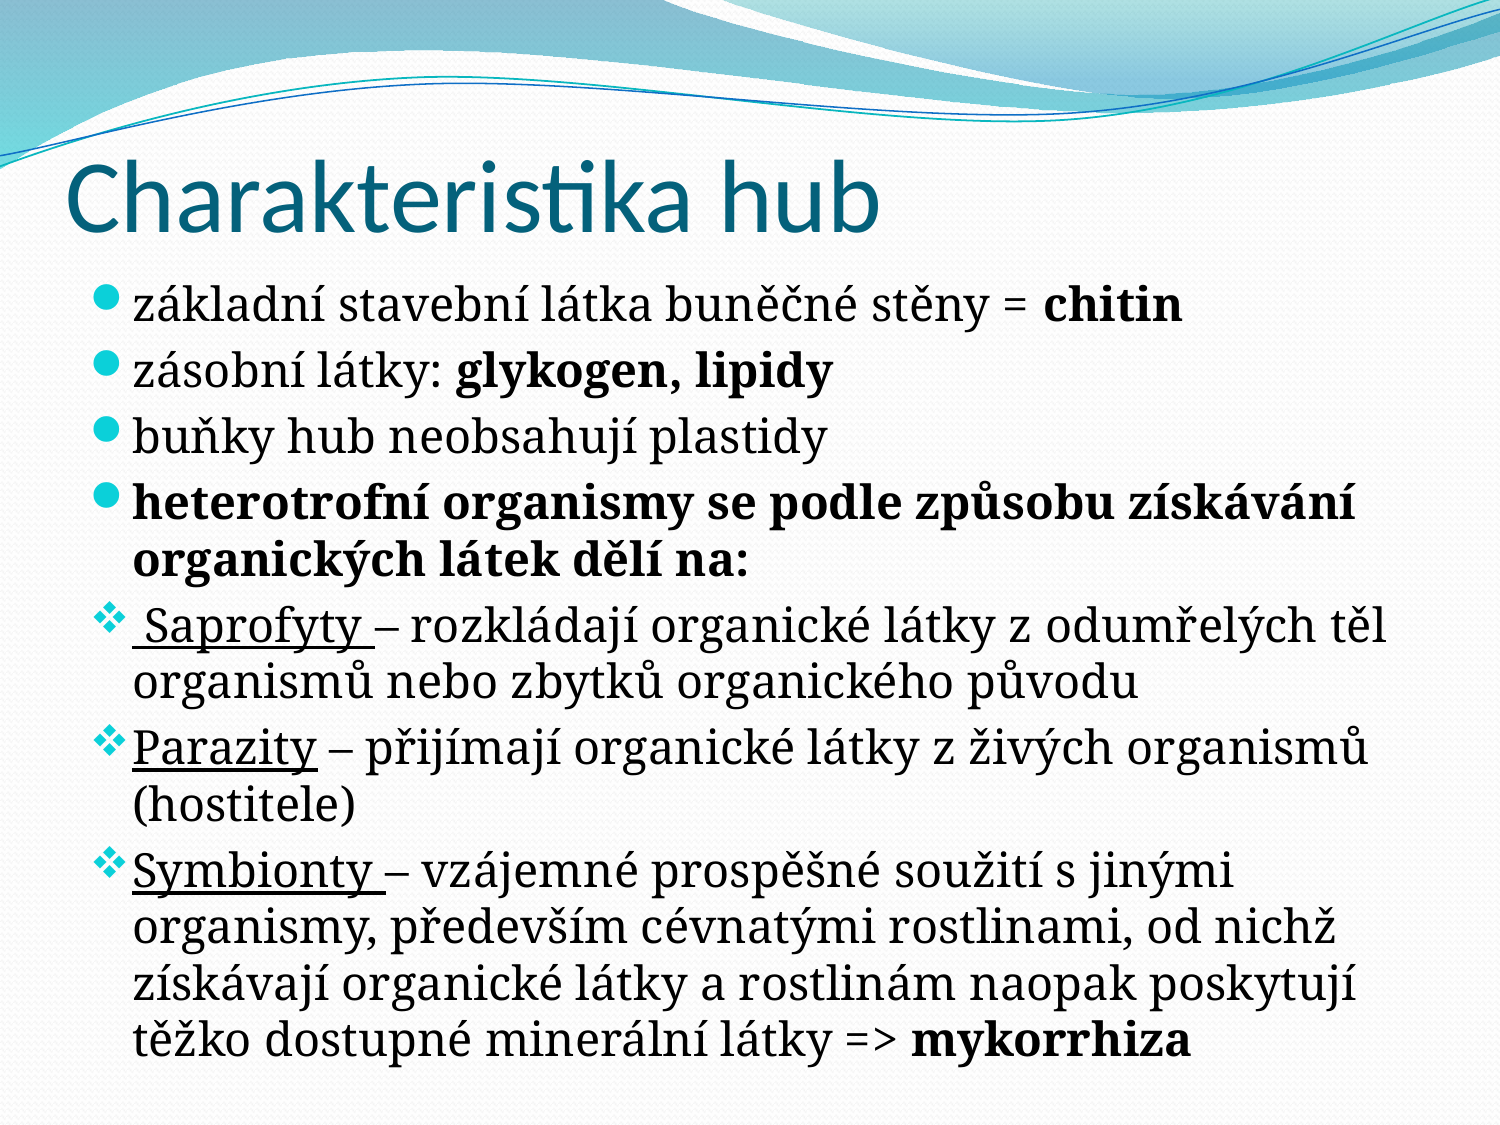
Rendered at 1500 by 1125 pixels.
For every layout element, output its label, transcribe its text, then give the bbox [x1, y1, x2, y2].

list základní stavební látka buněčné stěny = chitin zásobní látky: glykogen, lipidy buňky hub neobsahují plastidy heterotrofní organismy se podle způsobu získávání organických látek dělí na: Saprofyty – rozkládají organické látky z odumřelých těl organismů nebo zbytků organického původu Parazity – přijímají organické látky z živých organismů (hostitele) Symbionty – vzájemné prospěšné soužití s jinými organismy, především cévnatými rostlinami, od nichž získávají organické látky a rostlinám naopak poskytují těžko dostupné minerální látky => mykorrhiza [75, 267, 1425, 1083]
title Charakteristika hub [64, 66, 1415, 254]
